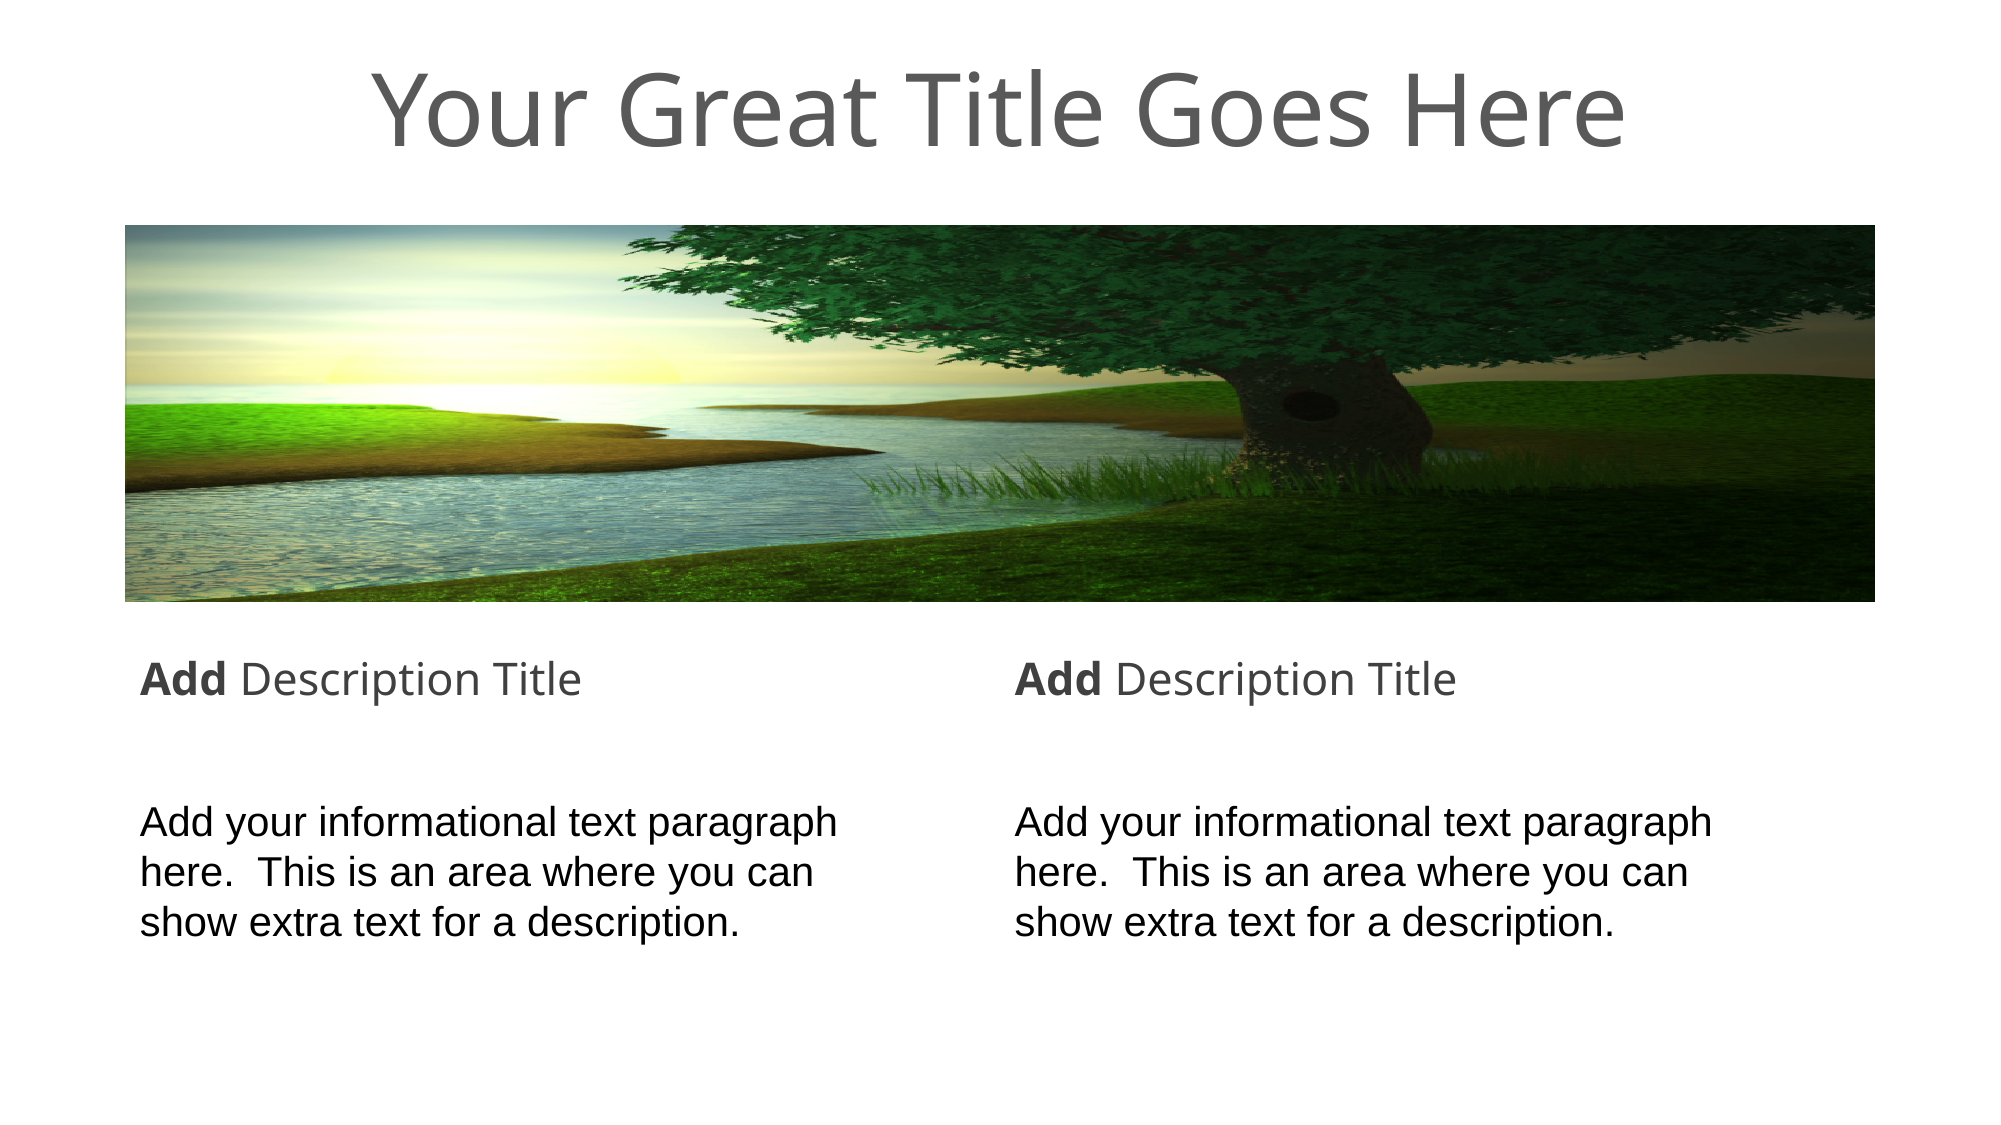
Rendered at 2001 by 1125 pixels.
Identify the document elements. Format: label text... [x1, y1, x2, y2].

text_box Add Description Title [124, 642, 875, 712]
text_box Add Description Title [999, 642, 1750, 712]
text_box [124, 224, 1876, 603]
text_box Add your informational text paragraph here. This is an area where you can show extra text for a description. [124, 787, 875, 1013]
text_box Add your informational text paragraph here. This is an area where you can show extra text for a description. [999, 787, 1750, 1013]
title Your Great Title Goes Here [212, 37, 1788, 175]
